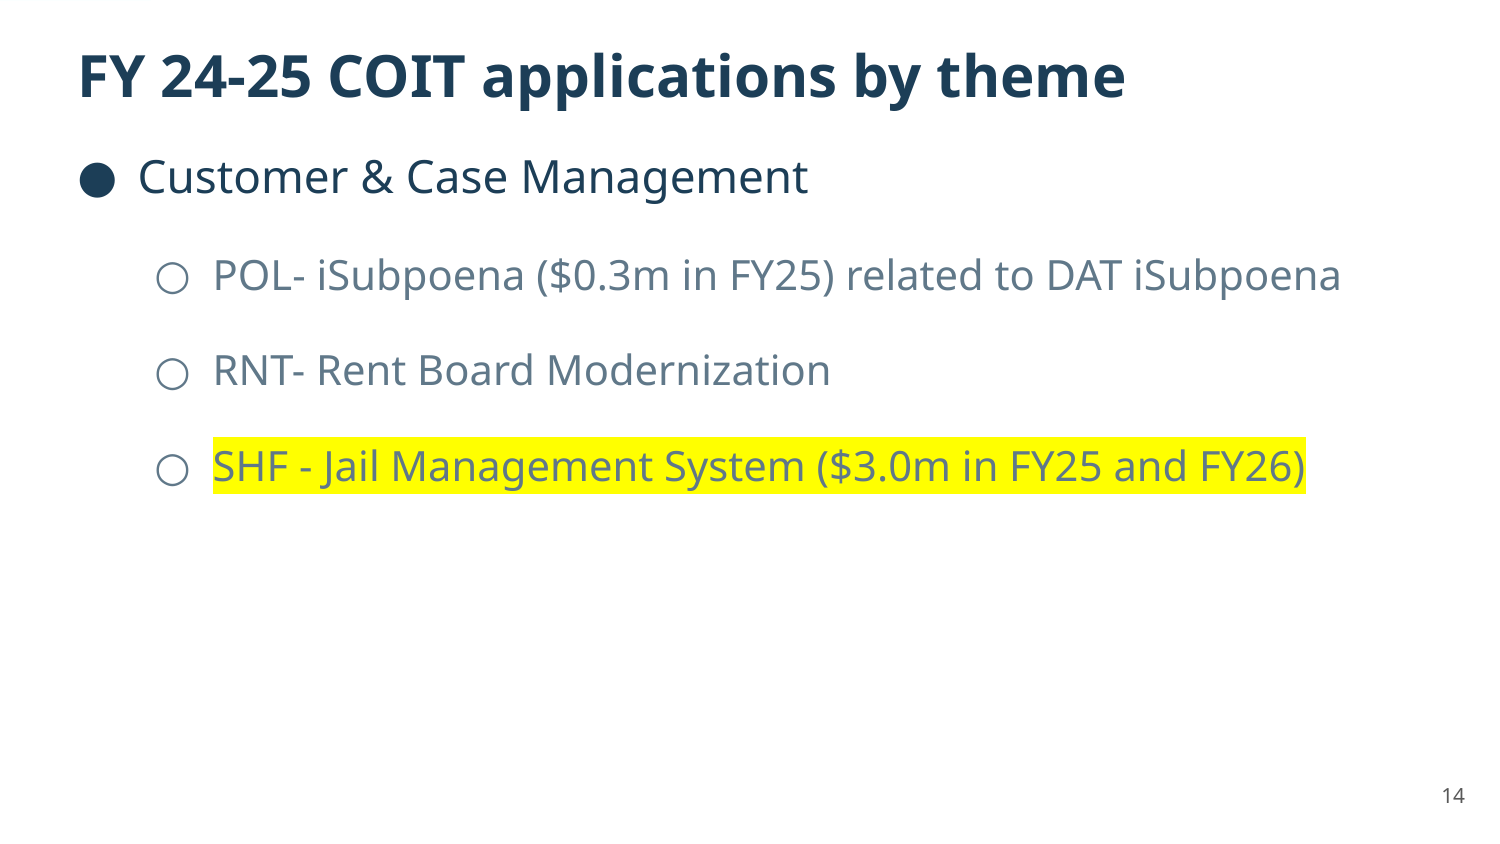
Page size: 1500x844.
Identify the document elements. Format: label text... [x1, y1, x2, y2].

slide_number 14 [1389, 764, 1480, 830]
list Customer & Case Management POL- iSubpoena ($0.3m in FY25) related to DAT iSubpoena RNT- Rent Board Modernization SHF - Jail Management System ($3.0m in FY25 and FY26) [47, 118, 1376, 830]
title FY 24-25 COIT applications by theme [62, 24, 1390, 126]
